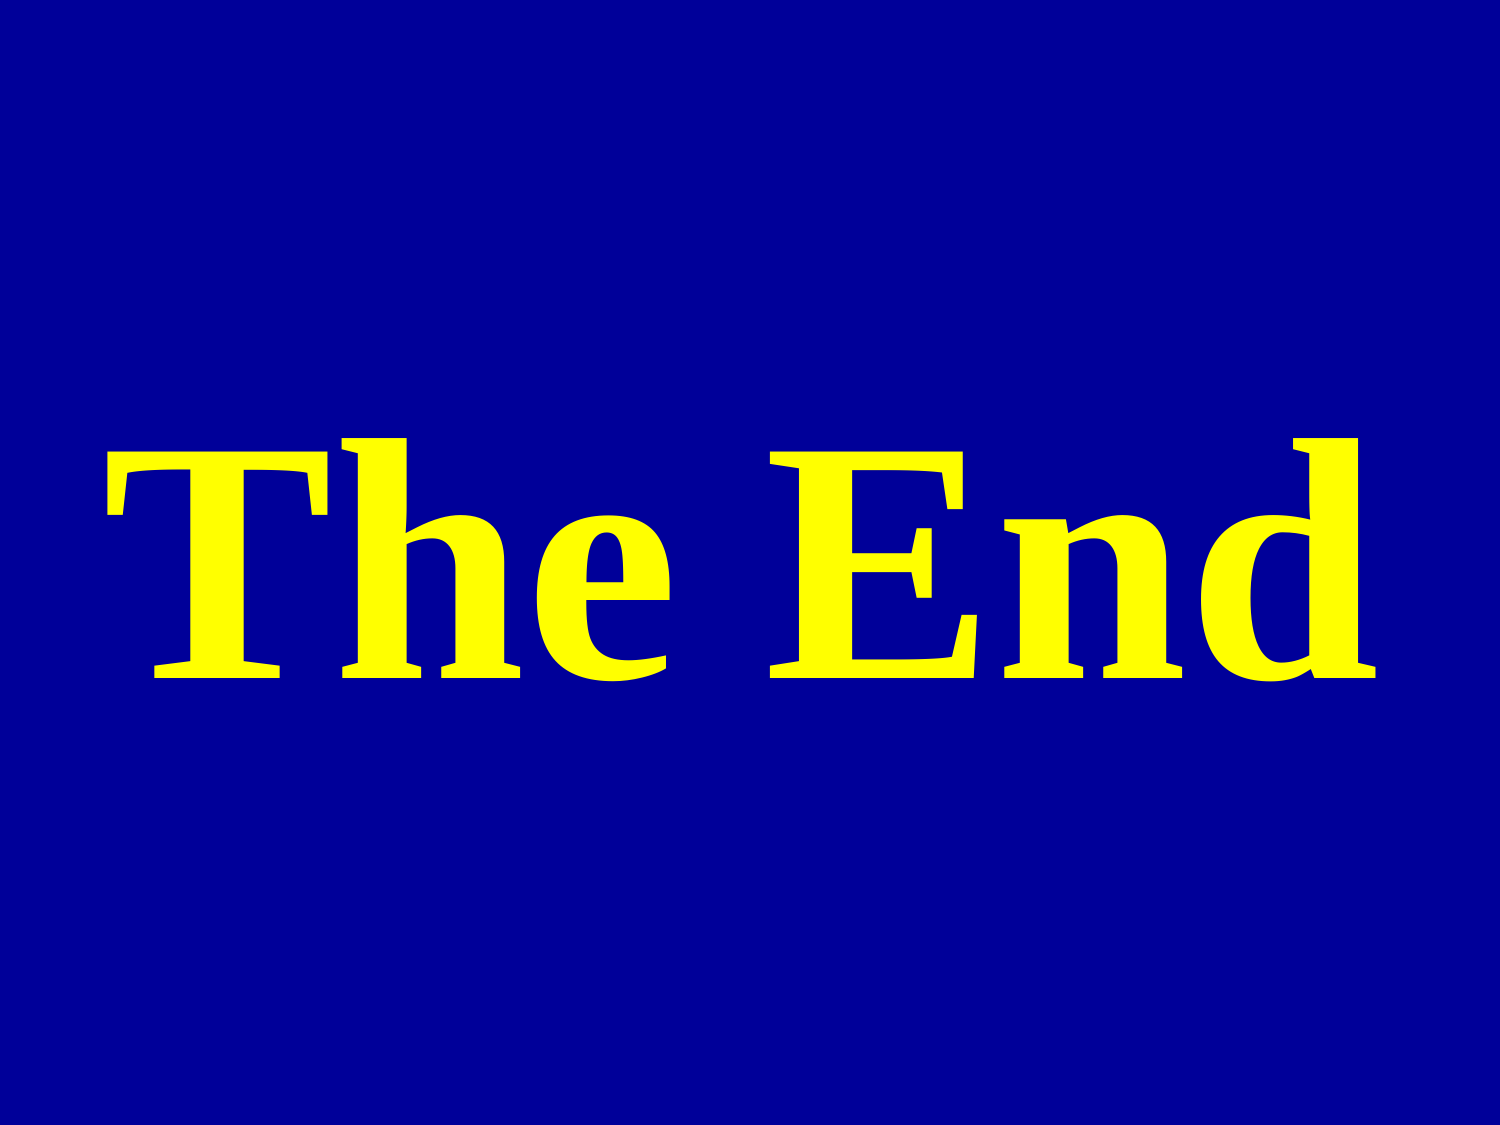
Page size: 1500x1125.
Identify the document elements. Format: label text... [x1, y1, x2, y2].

list The End [87, 324, 1451, 1001]
